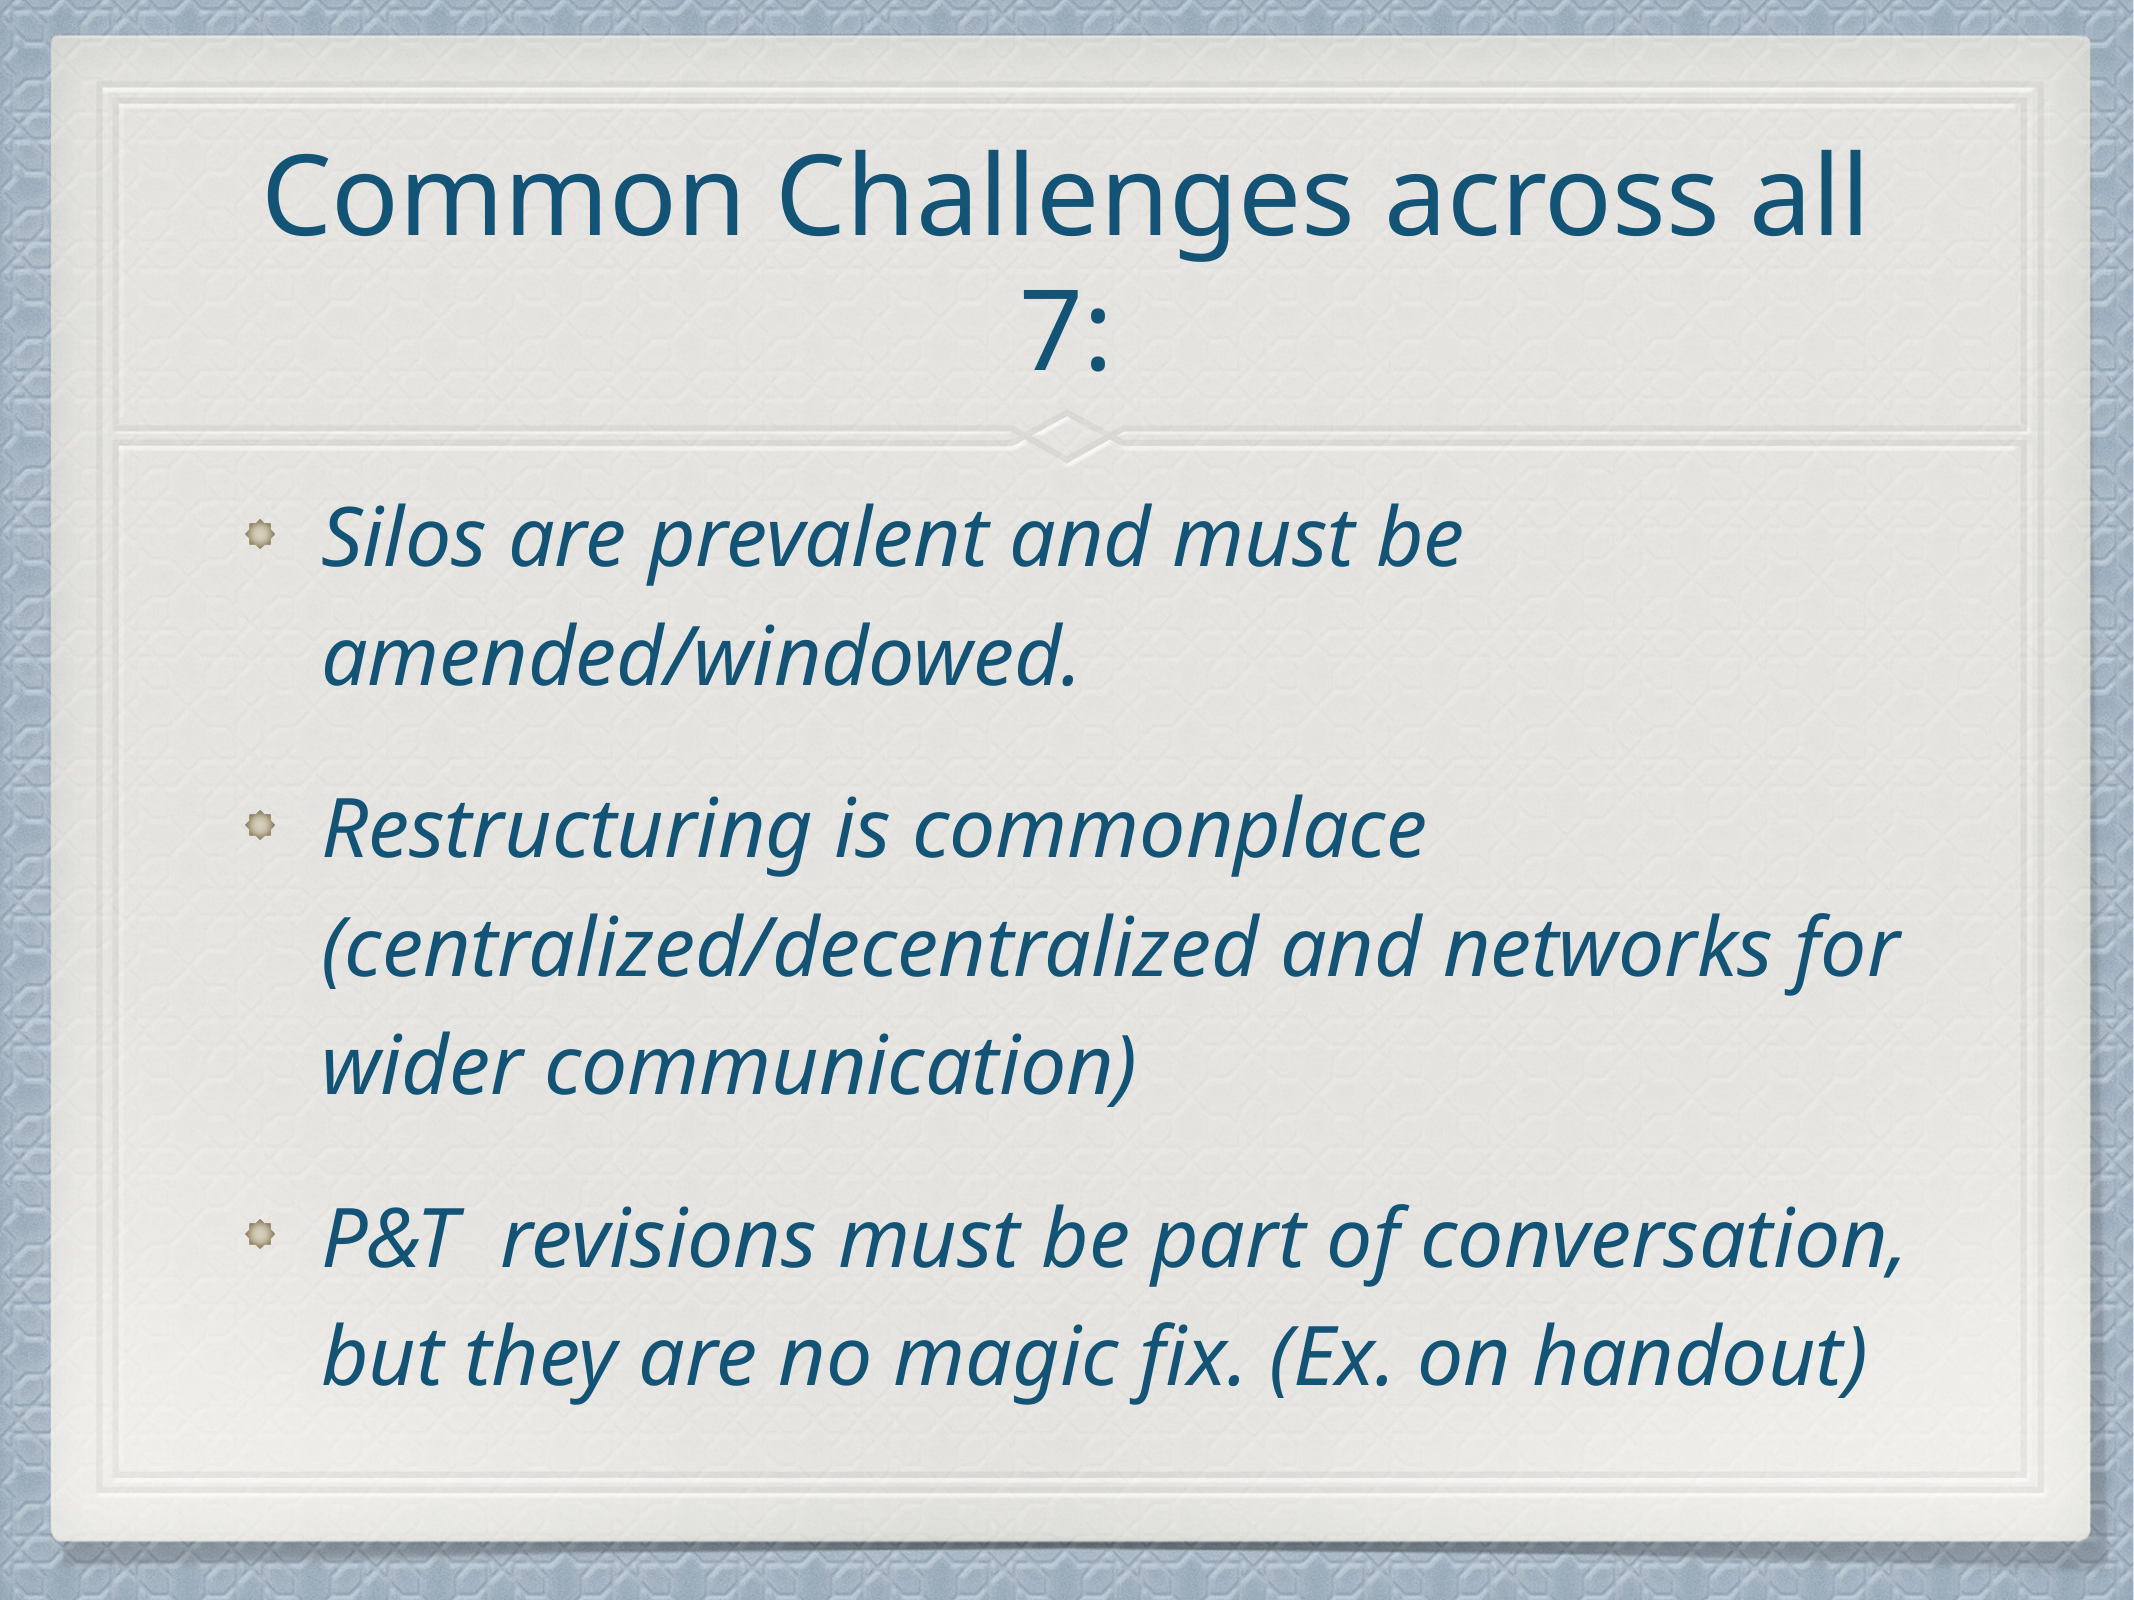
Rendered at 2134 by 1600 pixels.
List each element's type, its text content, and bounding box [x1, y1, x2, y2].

list Silos are prevalent and must be amended/windowed. Restructuring is commonplace (centralized/decentralized and networks for wider communication) P&T revisions must be part of conversation, but they are no magic fix. (Ex. on handout) [245, 464, 1963, 1403]
picture [0, 0, 2134, 1600]
title Common Challenges across all 7: [207, 122, 1926, 395]
